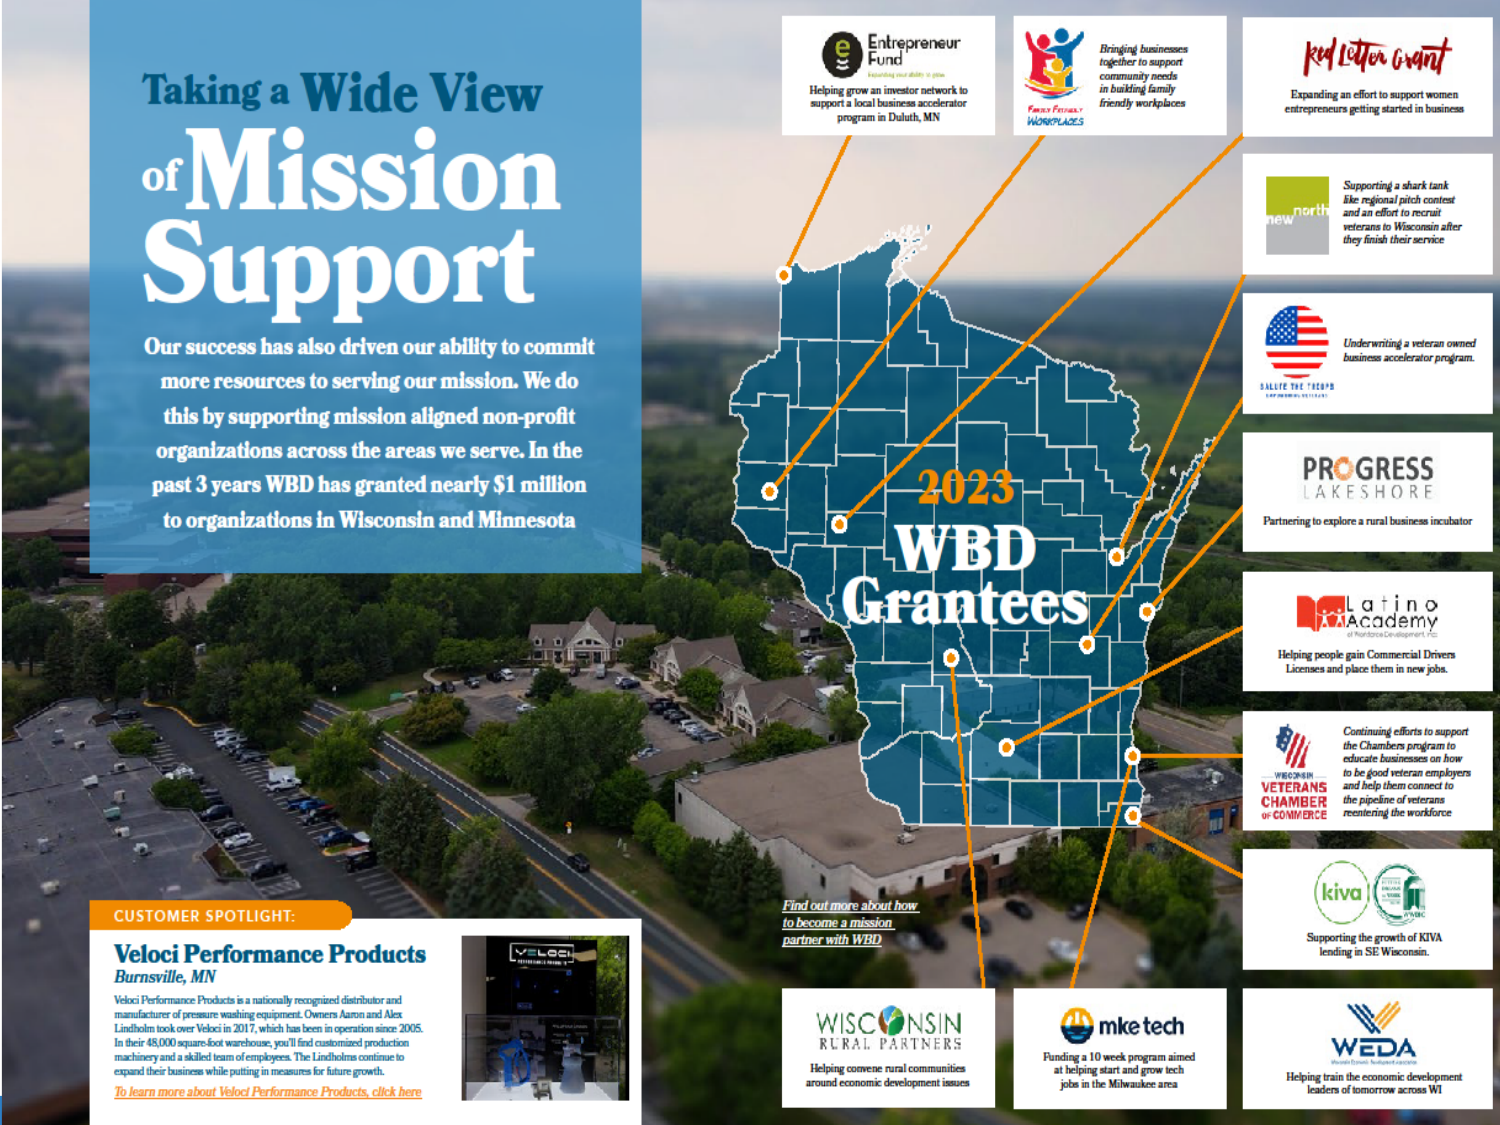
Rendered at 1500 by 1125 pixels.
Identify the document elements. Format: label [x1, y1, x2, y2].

text_box [1, 0, 1500, 1125]
